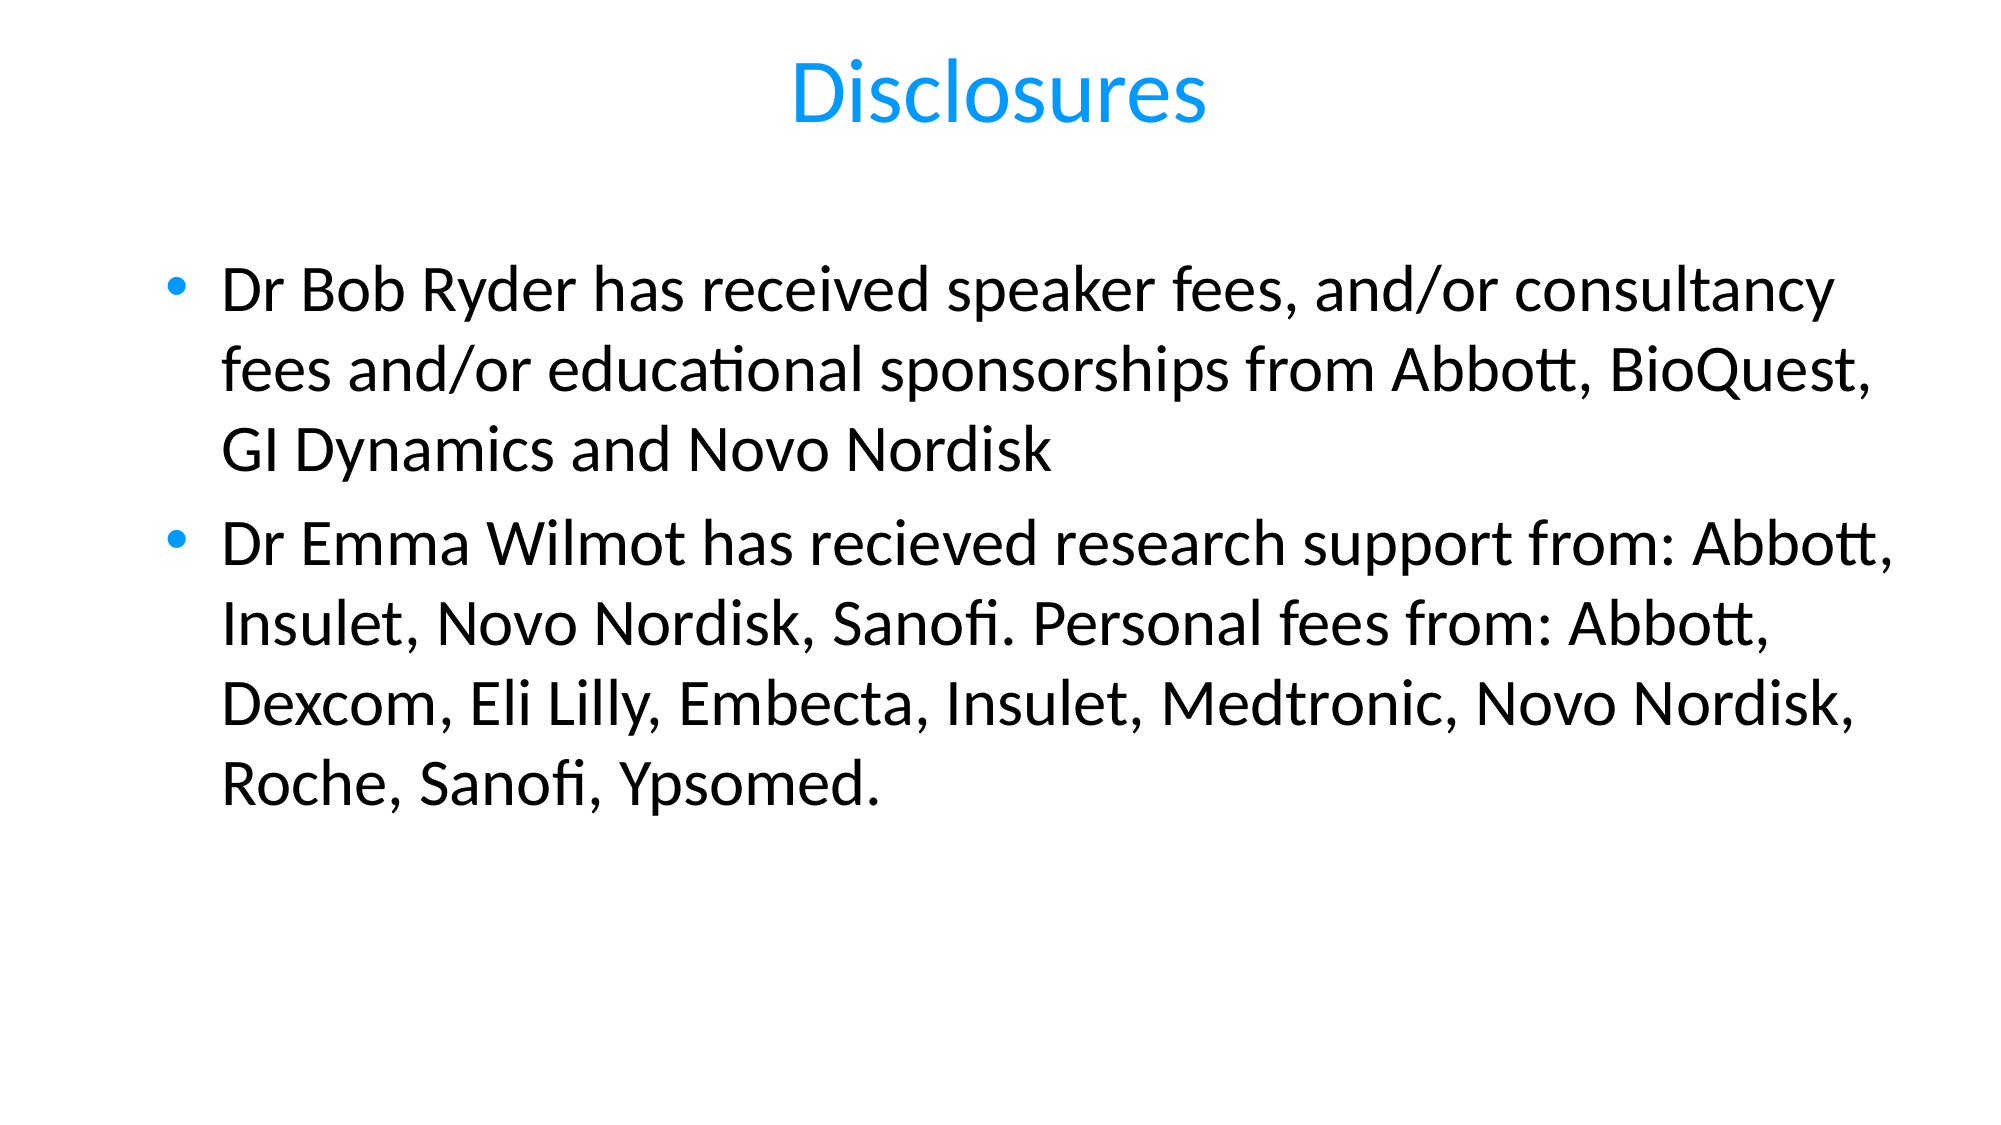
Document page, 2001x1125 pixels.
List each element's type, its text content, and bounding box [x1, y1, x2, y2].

list Dr Bob Ryder has received speaker fees, and/or consultancy fees and/or educational sponsorships from Abbott, BioQuest, GI Dynamics and Novo Nordisk Dr Emma Wilmot has recieved research support from: Abbott, Insulet, Novo Nordisk, Sanofi. Personal fees from: Abbott, Dexcom, Eli Lilly, Embecta, Insulet, Medtronic, Novo Nordisk, Roche, Sanofi, Ypsomed. [150, 237, 1925, 980]
title Disclosures [99, 0, 1900, 180]
